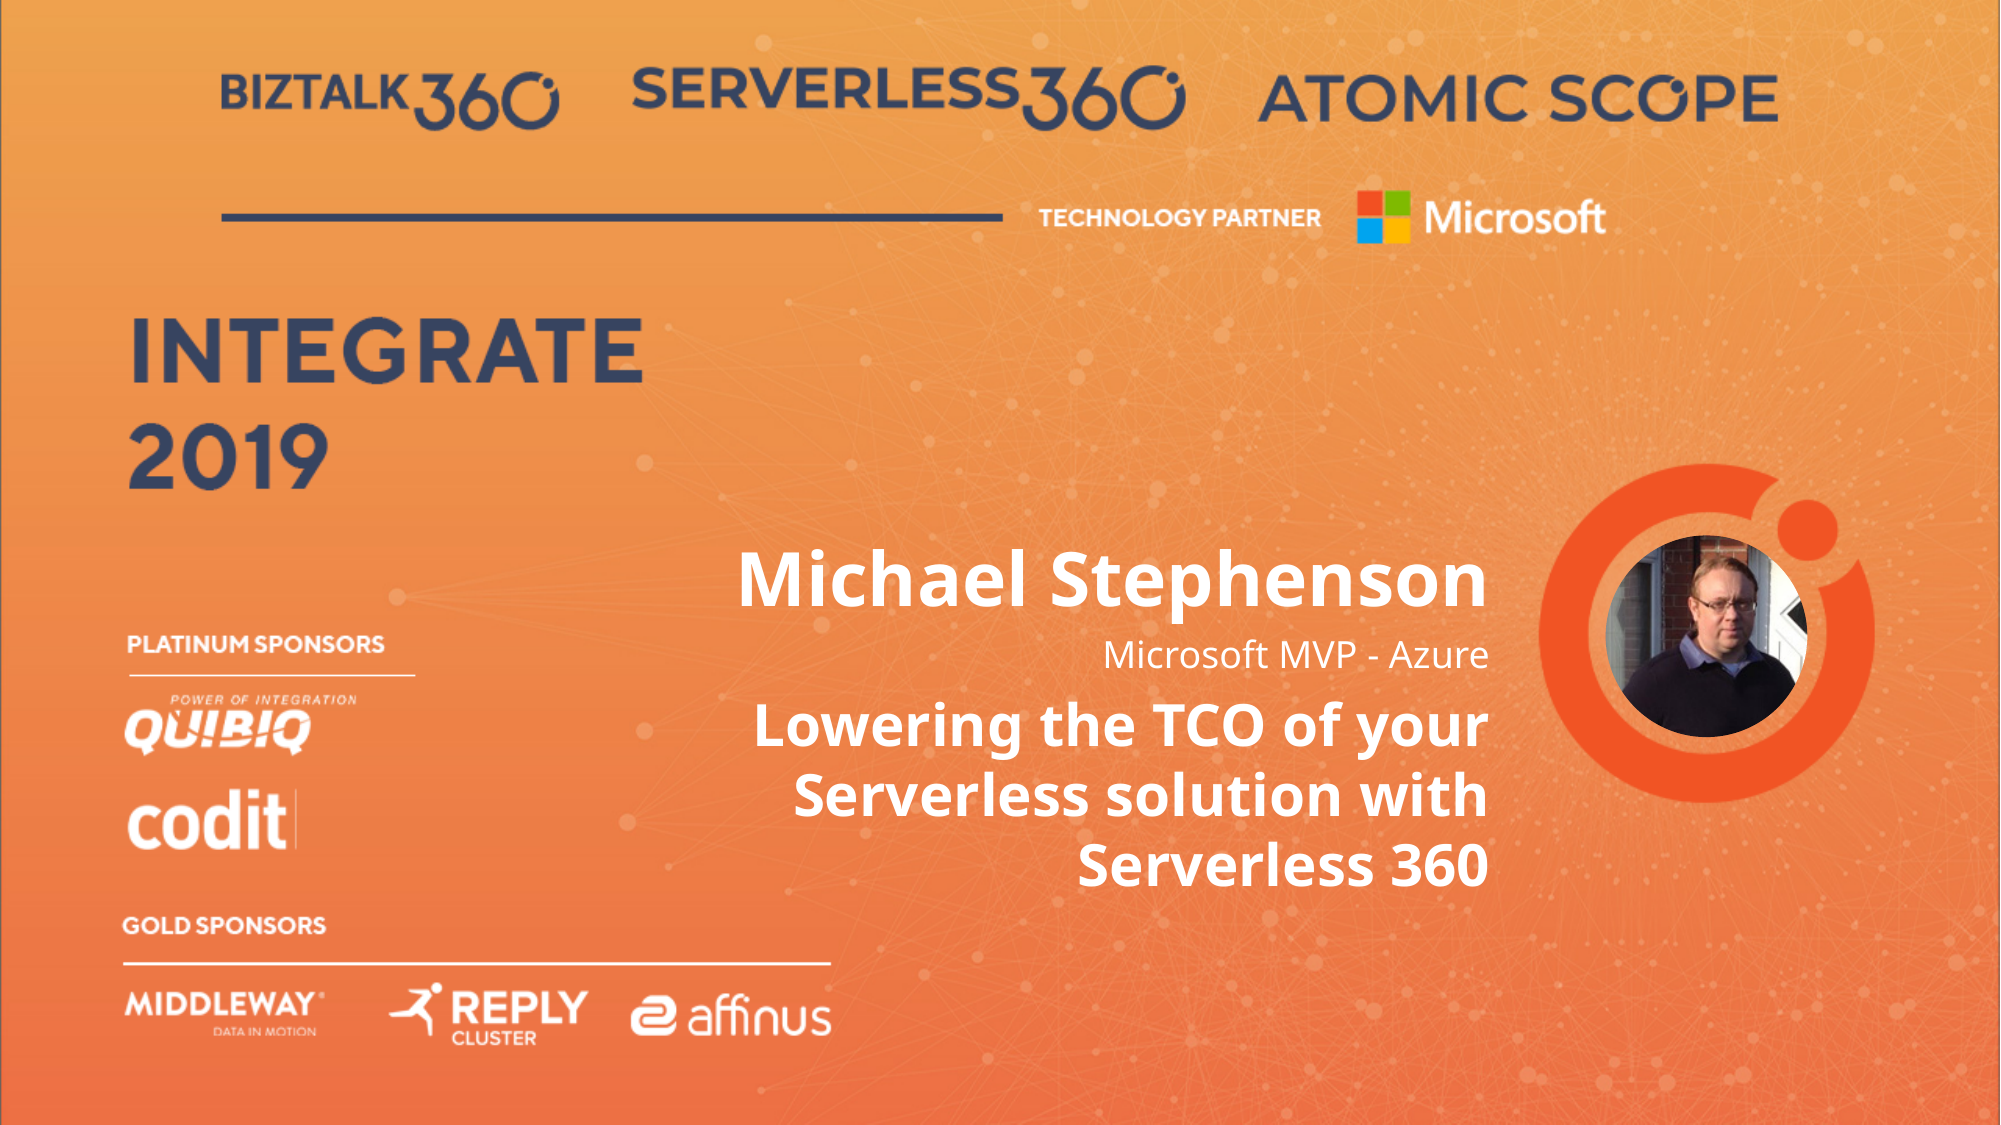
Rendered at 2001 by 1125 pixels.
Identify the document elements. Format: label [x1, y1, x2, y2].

text_box [468, 524, 1506, 908]
text_box [1604, 534, 1809, 739]
picture [0, 0, 2000, 1125]
